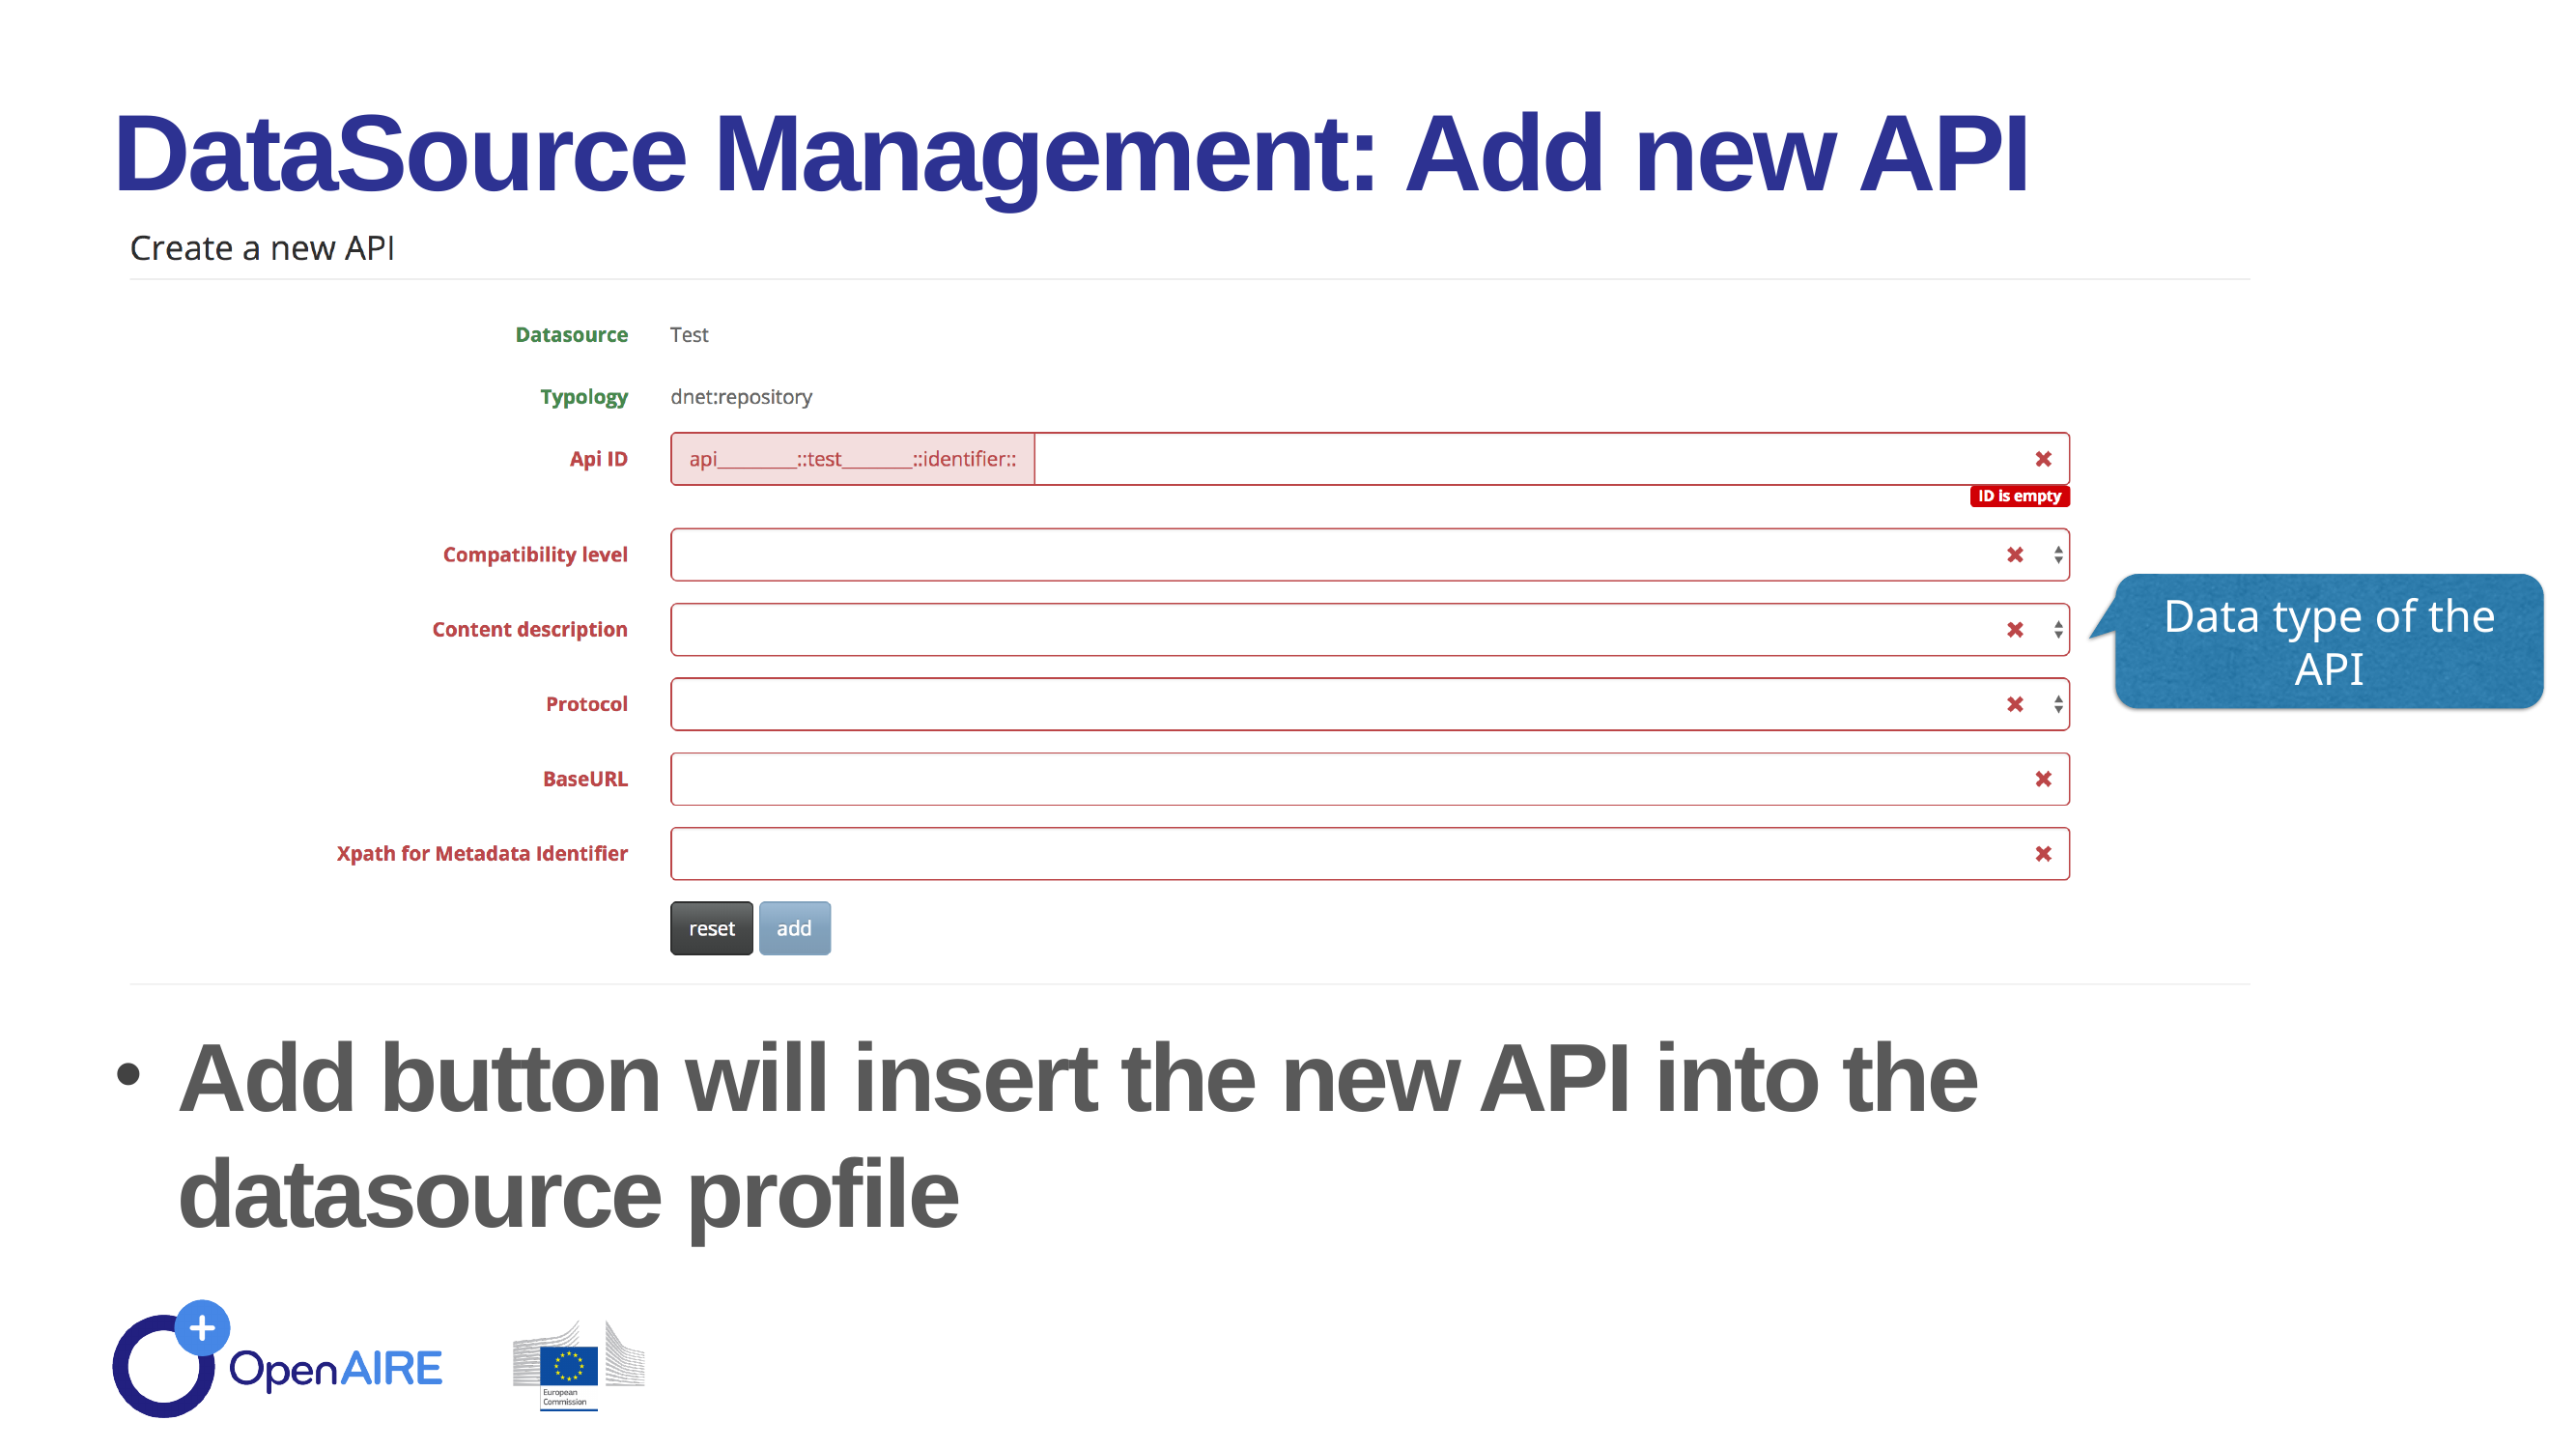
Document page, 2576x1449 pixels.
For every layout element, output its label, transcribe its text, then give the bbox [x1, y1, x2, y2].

list DataSource Management: Add new API [112, 57, 2257, 218]
picture [114, 223, 2257, 987]
text_box Data type of the API [2264, 574, 2544, 709]
list Add button will insert the new API into the datasource profile [114, 994, 2257, 1297]
picture [112, 1299, 442, 1418]
